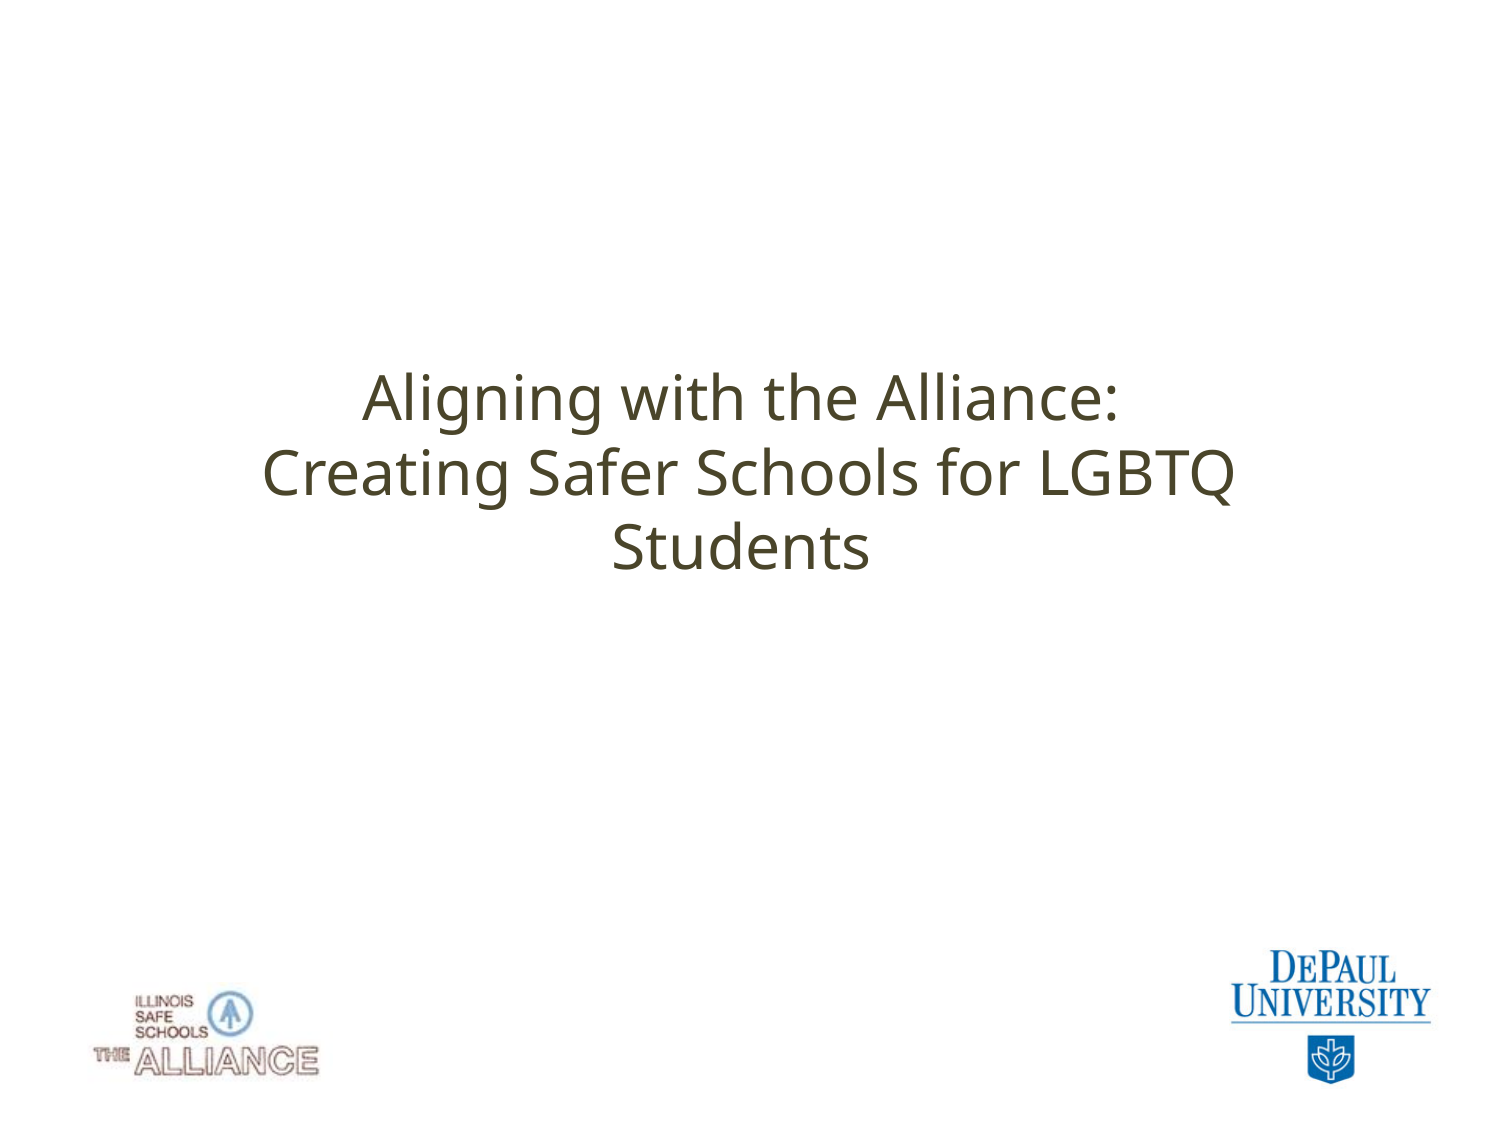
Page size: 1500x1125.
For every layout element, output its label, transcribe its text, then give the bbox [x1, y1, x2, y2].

picture [1223, 943, 1440, 1089]
picture [87, 982, 334, 1089]
title Aligning with the Alliance: Creating Safer Schools for LGBTQ Students [112, 349, 1388, 591]
